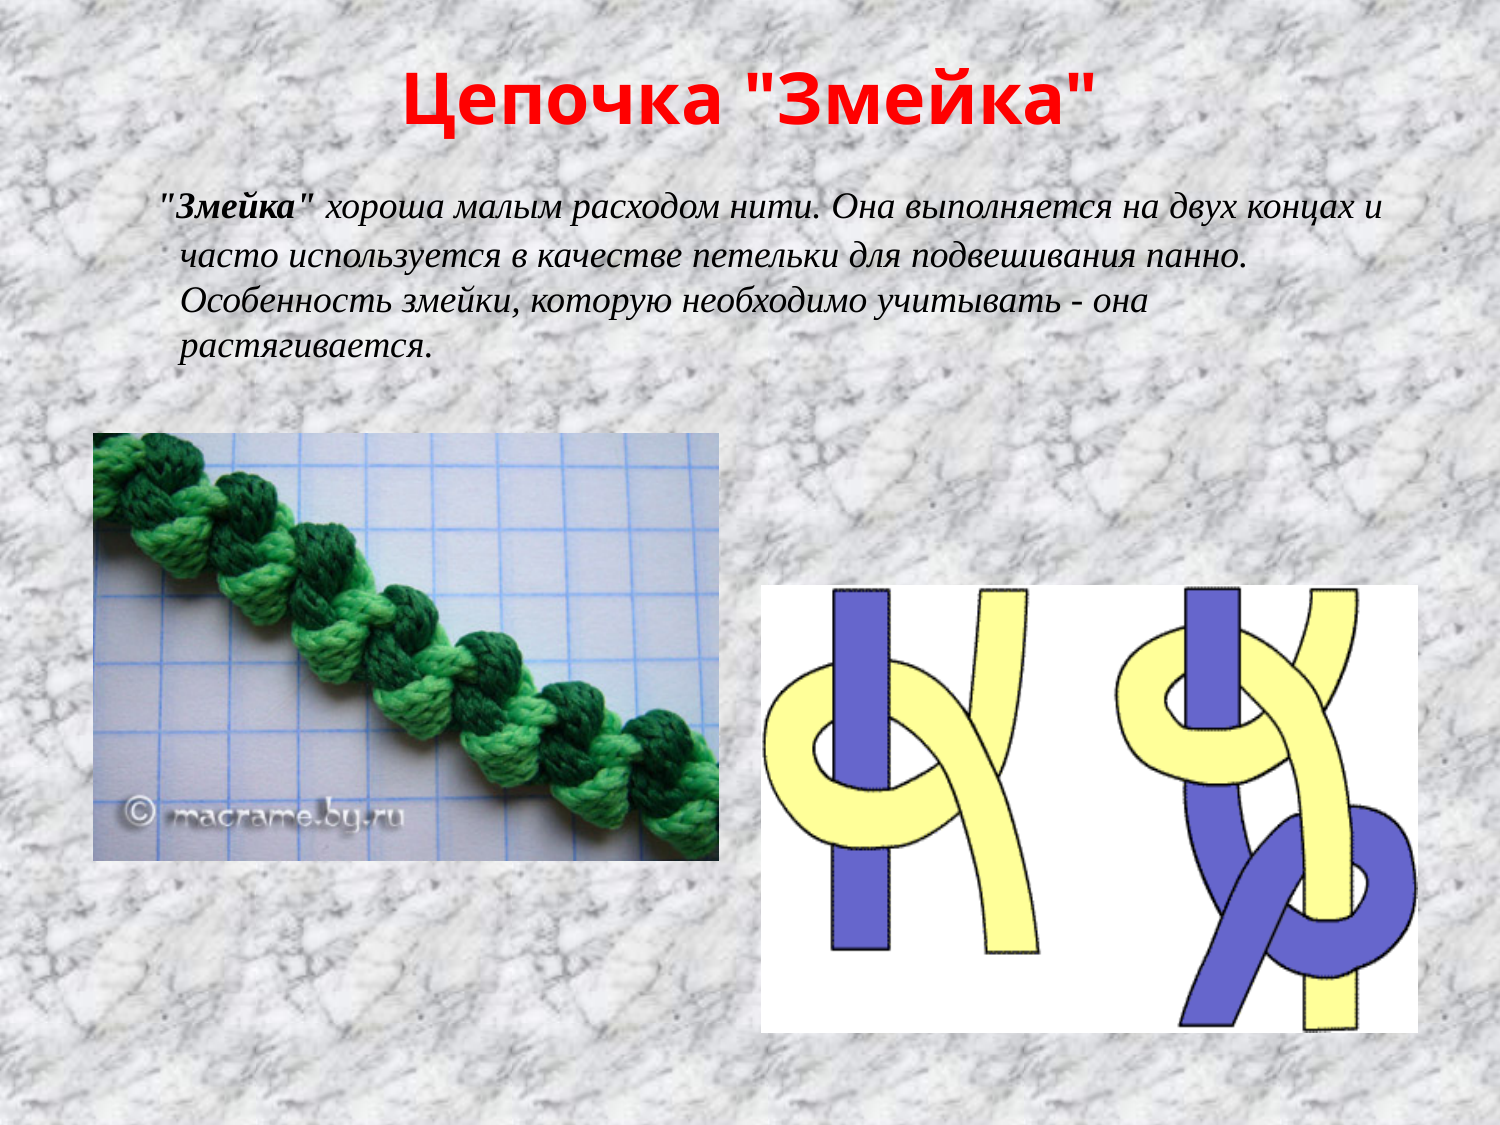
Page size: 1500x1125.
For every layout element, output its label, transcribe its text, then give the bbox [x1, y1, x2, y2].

picture [0, 0, 1500, 1125]
list "Змейка" хороша малым расходом нити. Она выполняется на двух концах и часто используется в качестве петельки для подвешивания панно. Особенность змейки, которую необходимо учитывать - она растягивается. [75, 152, 1425, 1035]
title Цепочка "Змейка" [75, 45, 1425, 152]
